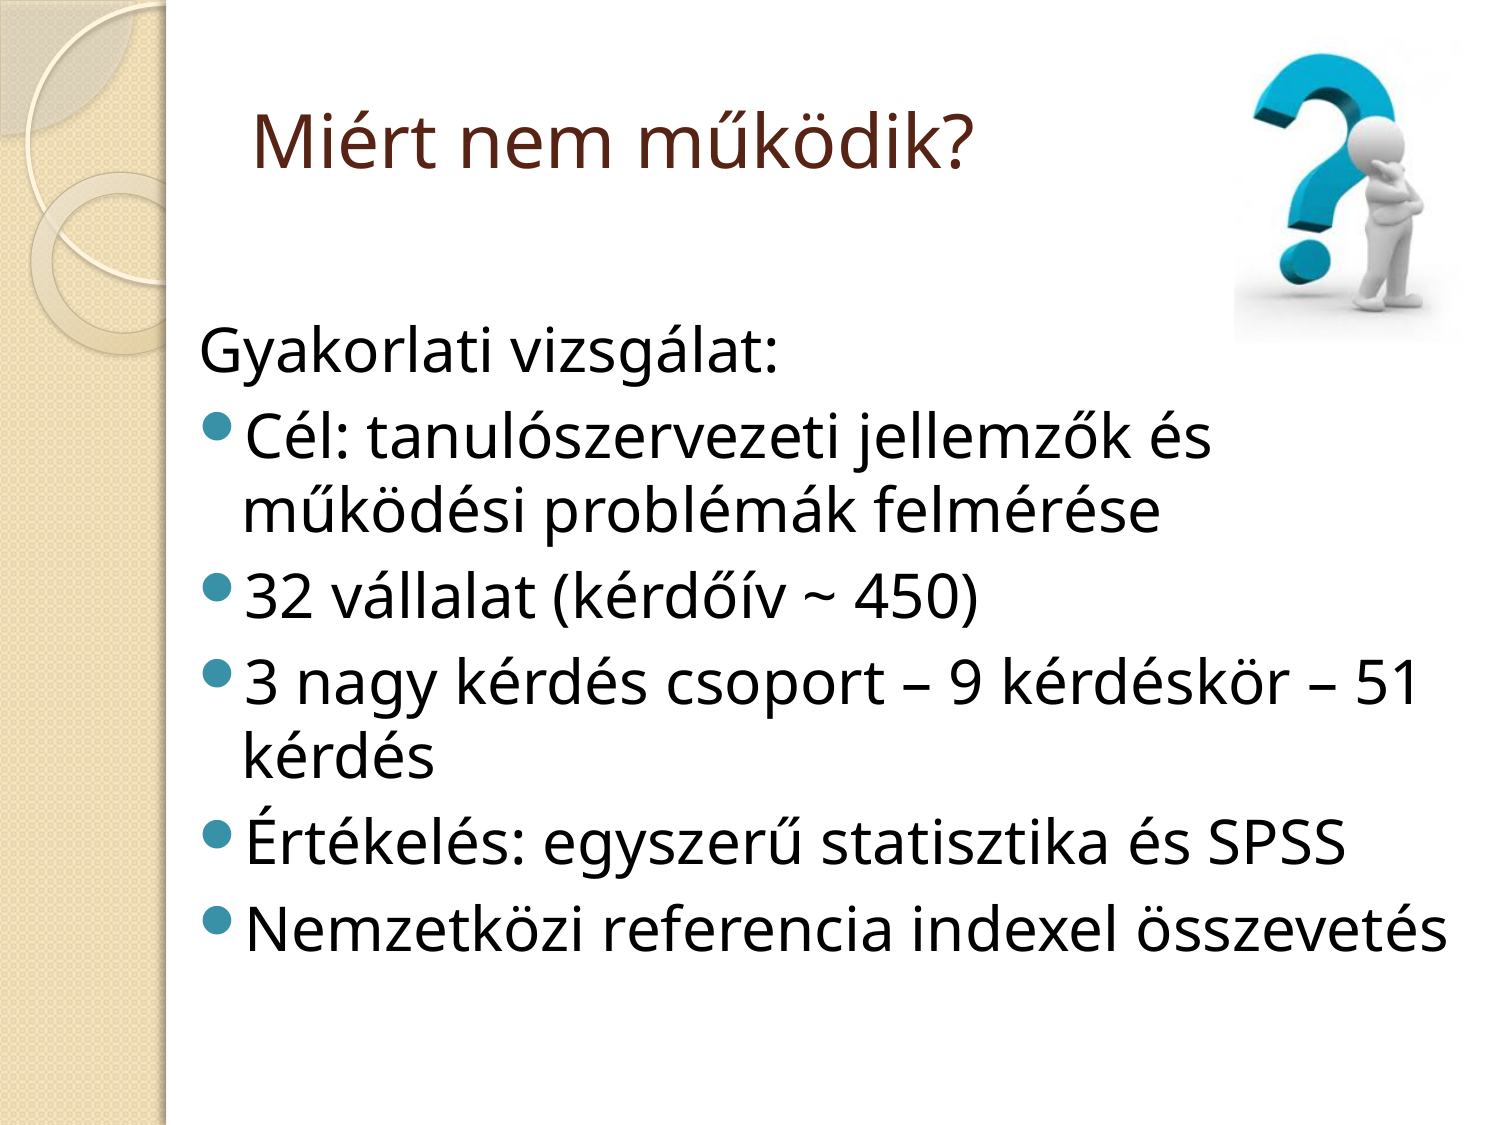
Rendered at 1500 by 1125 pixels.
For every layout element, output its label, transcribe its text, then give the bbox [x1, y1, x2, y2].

title Miért nem működik? [235, 45, 1227, 233]
picture [1234, 37, 1464, 343]
list Gyakorlati vizsgálat: Cél: tanulószervezeti jellemzők és működési problémák felmérése 32 vállalat (kérdőív ~ 450) 3 nagy kérdés csoport – 9 kérdéskör – 51 kérdés Értékelés: egyszerű statisztika és SPSS Nemzetközi referencia indexel összevetés [171, 302, 1466, 994]
